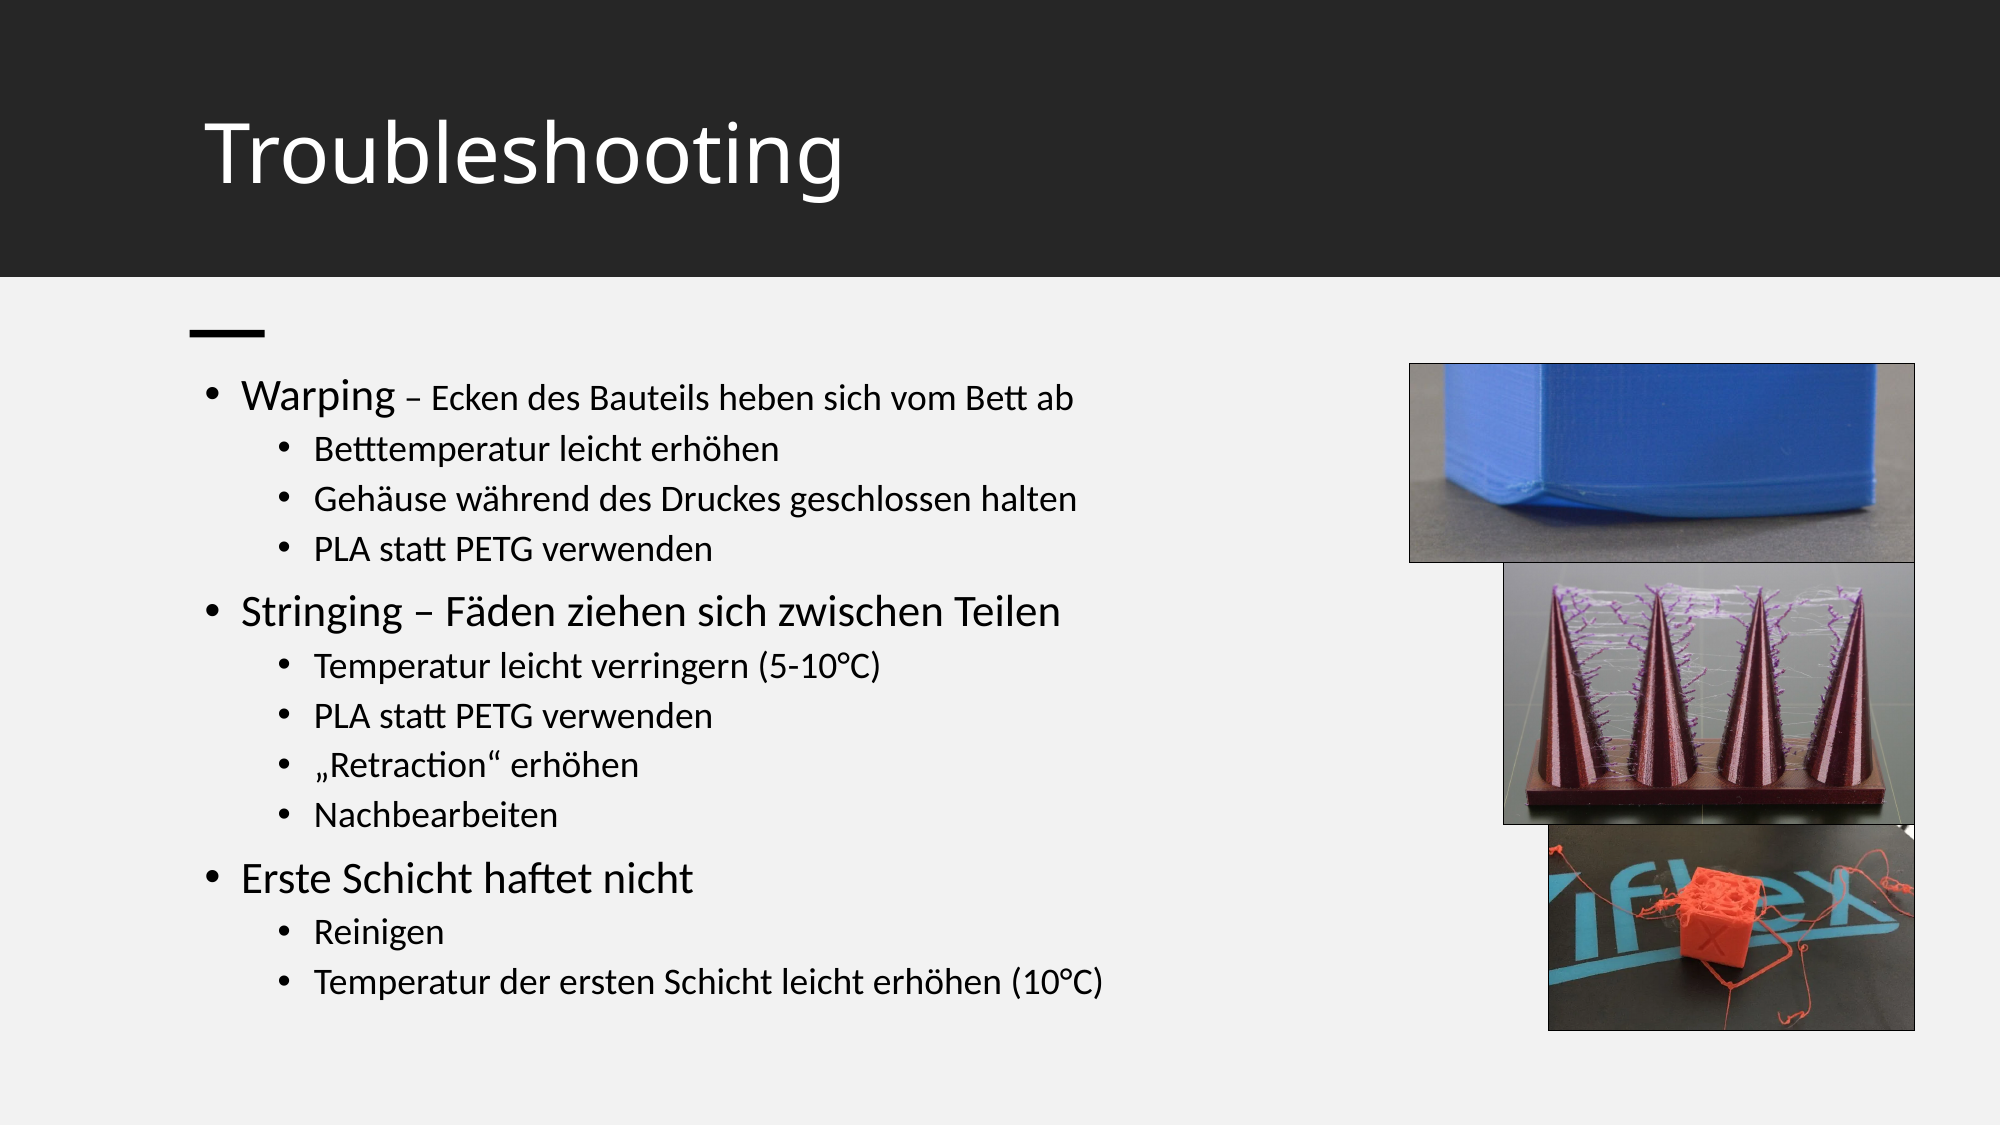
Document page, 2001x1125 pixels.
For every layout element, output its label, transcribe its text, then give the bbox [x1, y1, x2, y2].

list Warping – Ecken des Bauteils heben sich vom Bett ab Betttemperatur leicht erhöhen Gehäuse während des Druckes geschlossen halten PLA statt PETG verwenden Stringing – Fäden ziehen sich zwischen Teilen Temperatur leicht verringern (5-10°C) PLA statt PETG verwenden „Retraction“ erhöhen Nachbearbeiten Erste Schicht haftet nicht Reinigen Temperatur der ersten Schicht leicht erhöhen (10°C) [189, 363, 1547, 1014]
text_box [189, 329, 266, 338]
text_box [0, 276, 2000, 1125]
title Troubleshooting [189, 104, 1812, 253]
text_box [0, 0, 2000, 276]
picture [1409, 363, 1915, 1032]
